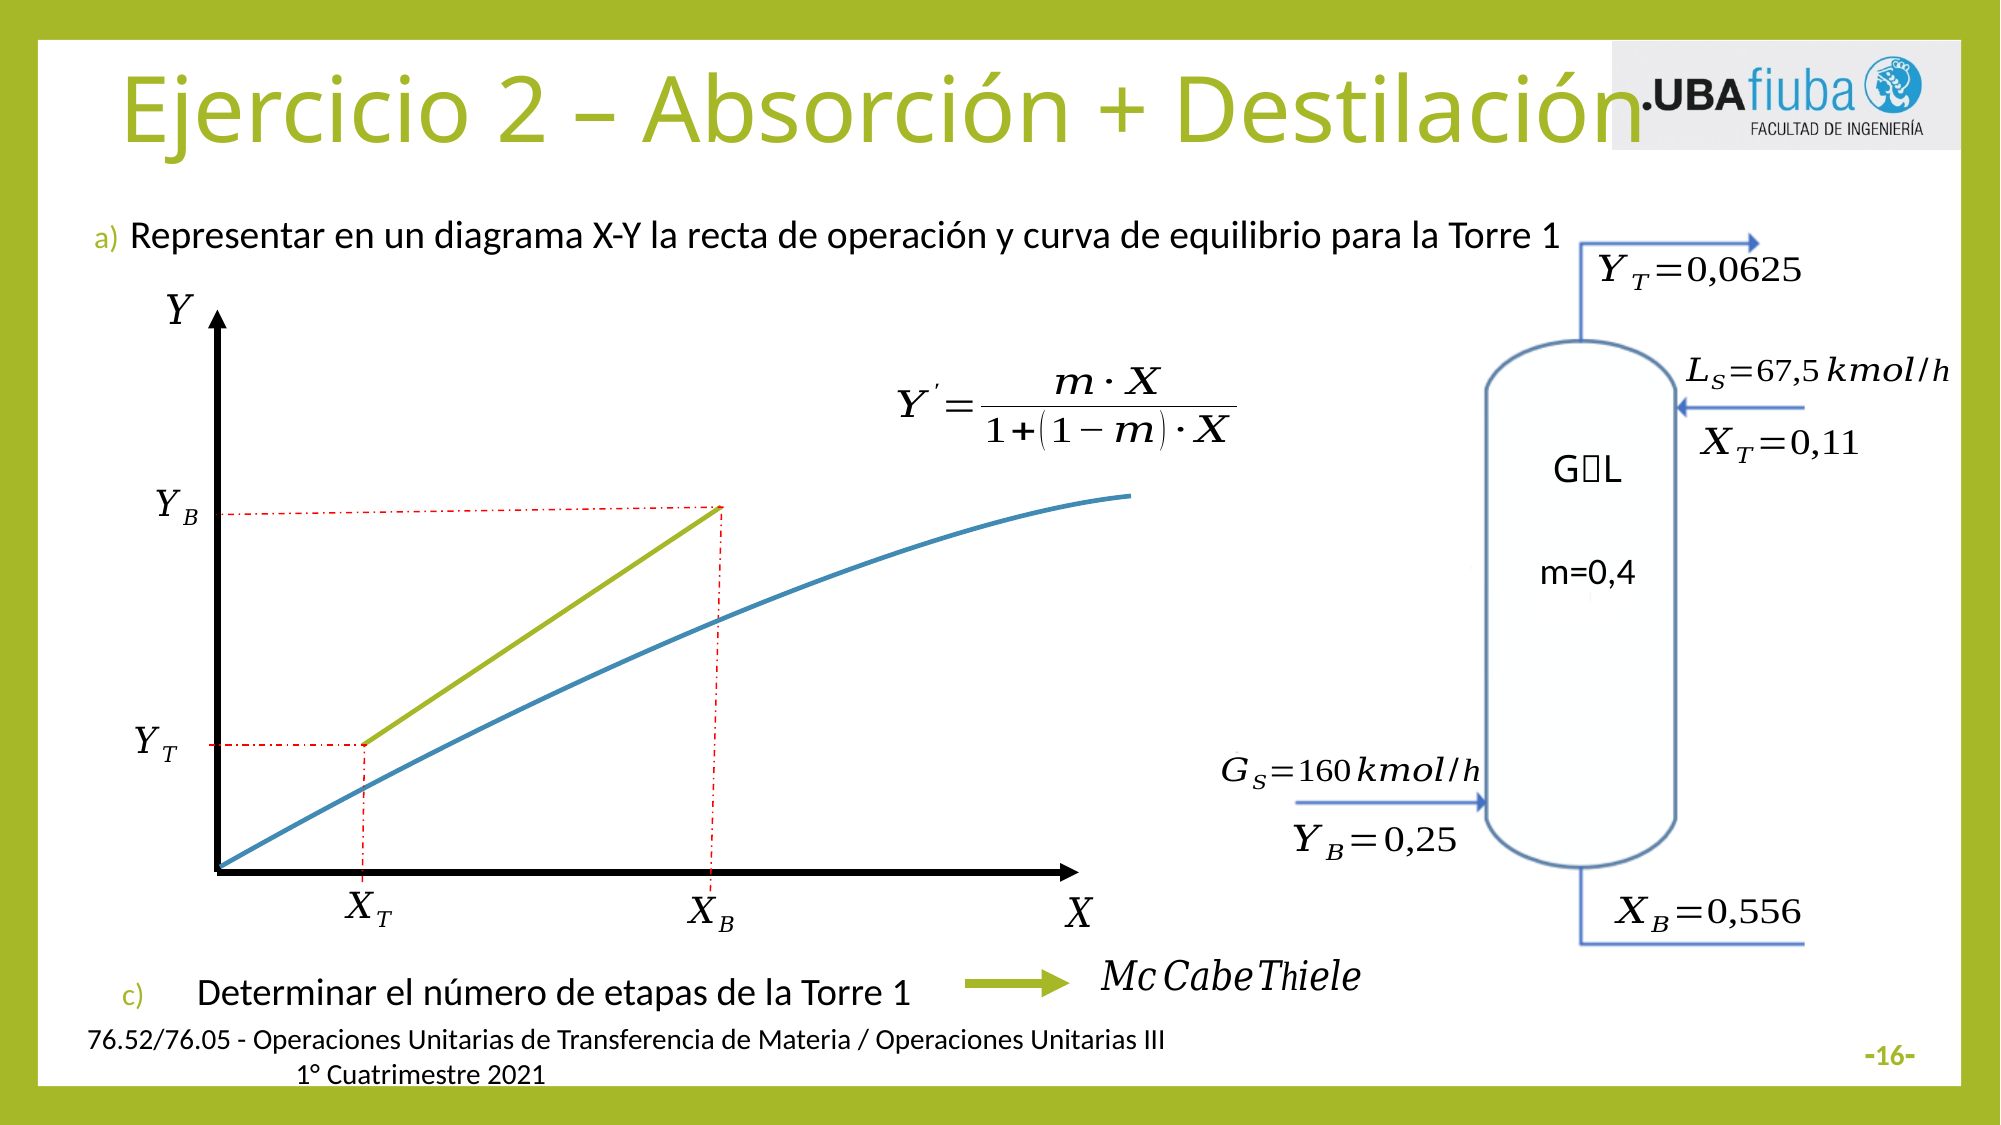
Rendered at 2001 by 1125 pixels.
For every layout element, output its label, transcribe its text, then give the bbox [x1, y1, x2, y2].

picture [1612, 41, 1961, 151]
list Representar en un diagrama X-Y la recta de operación y curva de equilibrio para la Torre 1 [71, 172, 1931, 272]
text_box [369, 757, 704, 871]
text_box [710, 755, 722, 892]
title Ejercicio 2 – Absorción + Destilación [104, 52, 1725, 172]
picture [1231, 196, 1805, 985]
slide_number -16- [1843, 1022, 1931, 1083]
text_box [361, 754, 365, 883]
text_box [223, 791, 356, 871]
text_box [727, 495, 1132, 770]
text_box Determinar el número de etapas de la Torre 1 [101, 931, 969, 1022]
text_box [215, 506, 724, 515]
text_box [361, 524, 722, 746]
text_box [233, 881, 564, 931]
footer 76.52/76.05 - Operaciones Unitarias de Transferencia de Materia / Operaciones Unitarias III 1° Cuatrimestre 2021 [71, 1025, 1844, 1086]
